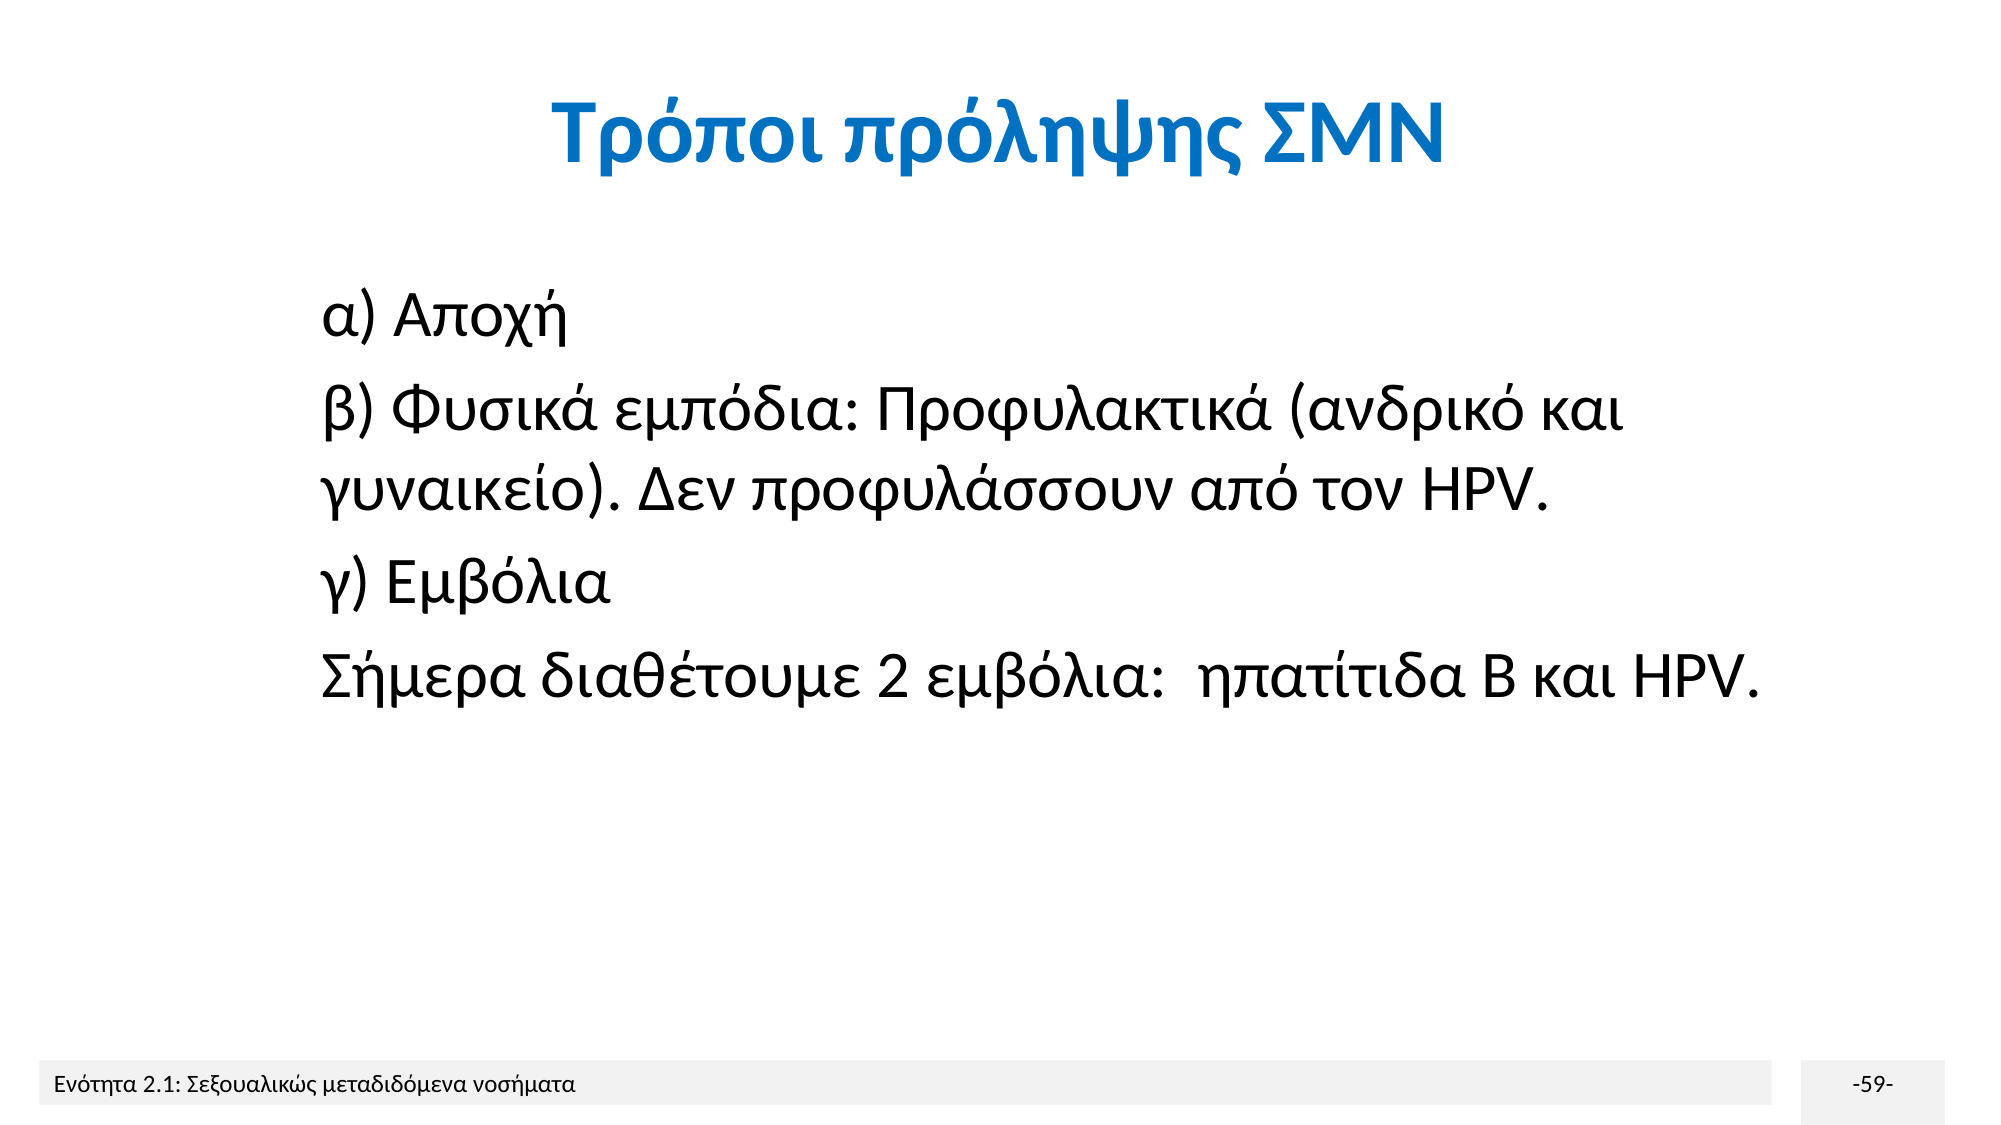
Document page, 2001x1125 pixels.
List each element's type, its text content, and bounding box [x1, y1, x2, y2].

list α) Αποχή β) Φυσικά εμπόδια: Προφυλακτικά (ανδρικό και γυναικείο). Δεν προφυλάσσουν από τον HPV. γ) Εμβόλια Σήμερα διαθέτουμε 2 εμβόλια: ηπατίτιδα Β και HPV. [305, 262, 1900, 802]
title Τρόποι πρόληψης ΣΜΝ [99, 45, 1900, 207]
